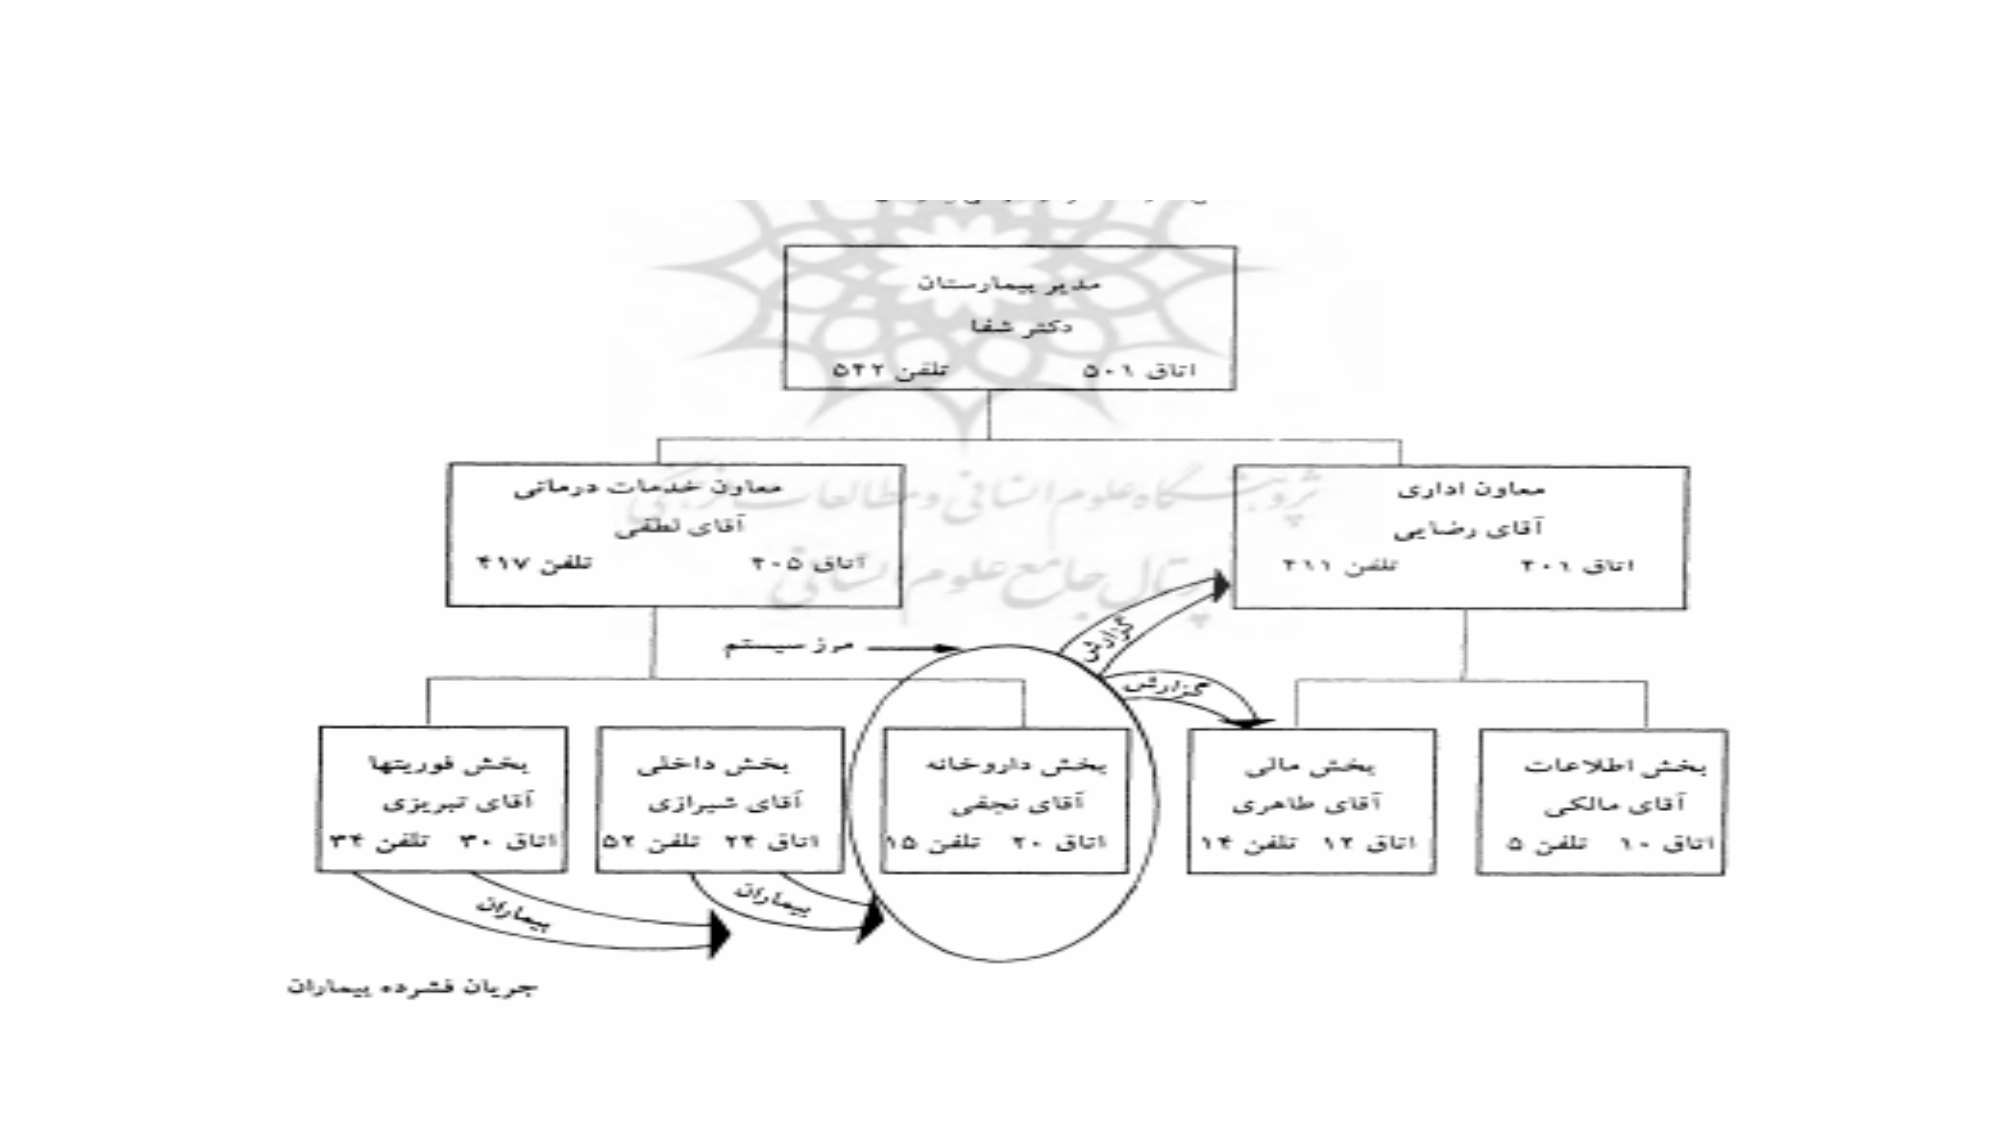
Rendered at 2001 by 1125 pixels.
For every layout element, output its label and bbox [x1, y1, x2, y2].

list [251, 200, 1834, 1007]
